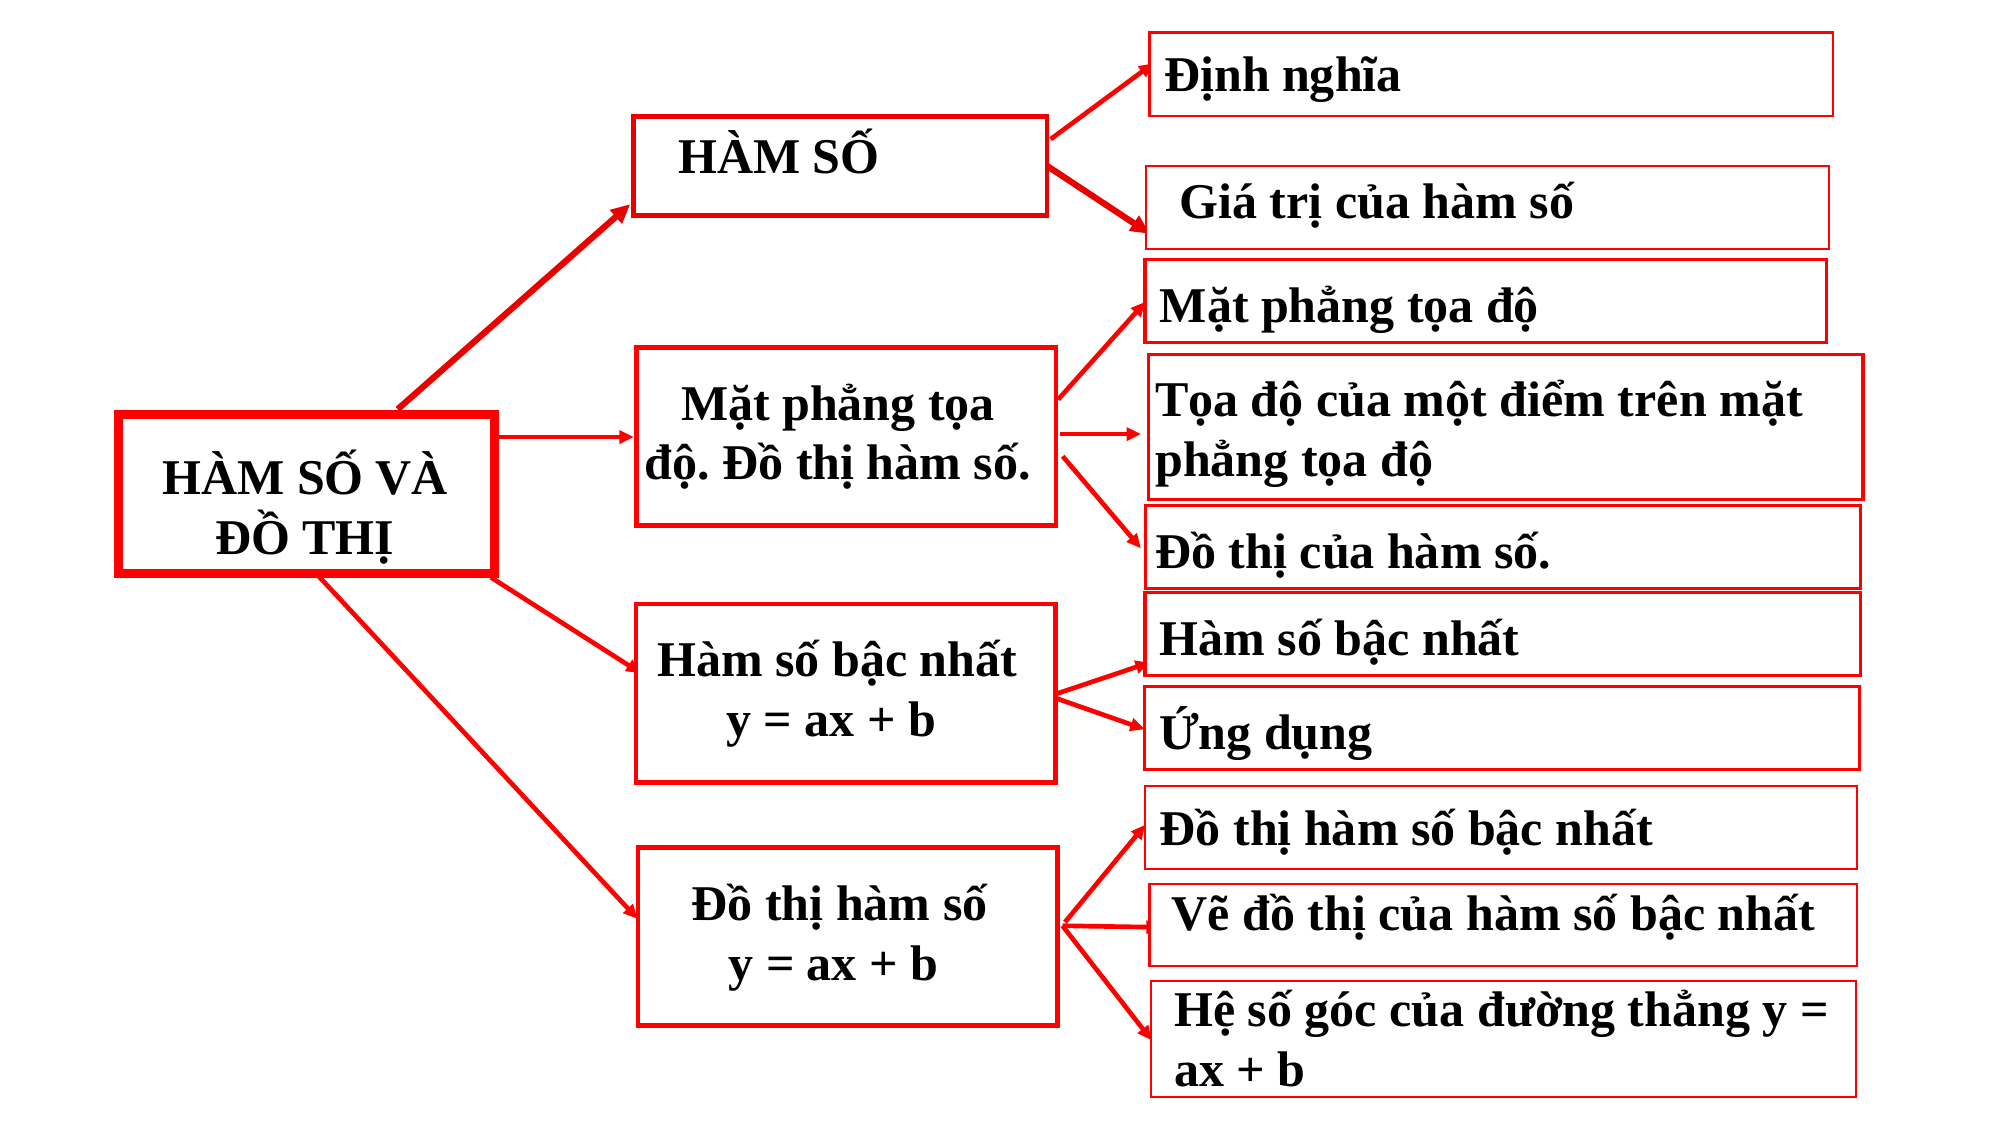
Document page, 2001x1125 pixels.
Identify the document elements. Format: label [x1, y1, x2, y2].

text_box [1046, 165, 1145, 234]
text_box [1064, 825, 1145, 923]
text_box [1150, 969, 1865, 1125]
text_box [397, 204, 630, 410]
text_box [628, 347, 1056, 526]
text_box [1140, 354, 1963, 500]
text_box [1144, 592, 1927, 676]
text_box [629, 847, 1058, 1121]
text_box [1149, 873, 1865, 966]
text_box [1144, 686, 1927, 770]
text_box [1140, 505, 1923, 589]
text_box [1055, 662, 1150, 695]
text_box [1055, 697, 1144, 730]
text_box [1062, 925, 1152, 1040]
text_box [1149, 32, 1833, 116]
text_box [1050, 63, 1153, 140]
text_box [1144, 785, 1858, 870]
text_box [118, 414, 495, 574]
text_box [1058, 302, 1145, 400]
text_box [1144, 259, 1890, 343]
text_box [1145, 161, 1858, 250]
text_box [633, 116, 1048, 216]
text_box [315, 572, 638, 919]
text_box [1062, 456, 1141, 549]
text_box [638, 604, 1056, 783]
